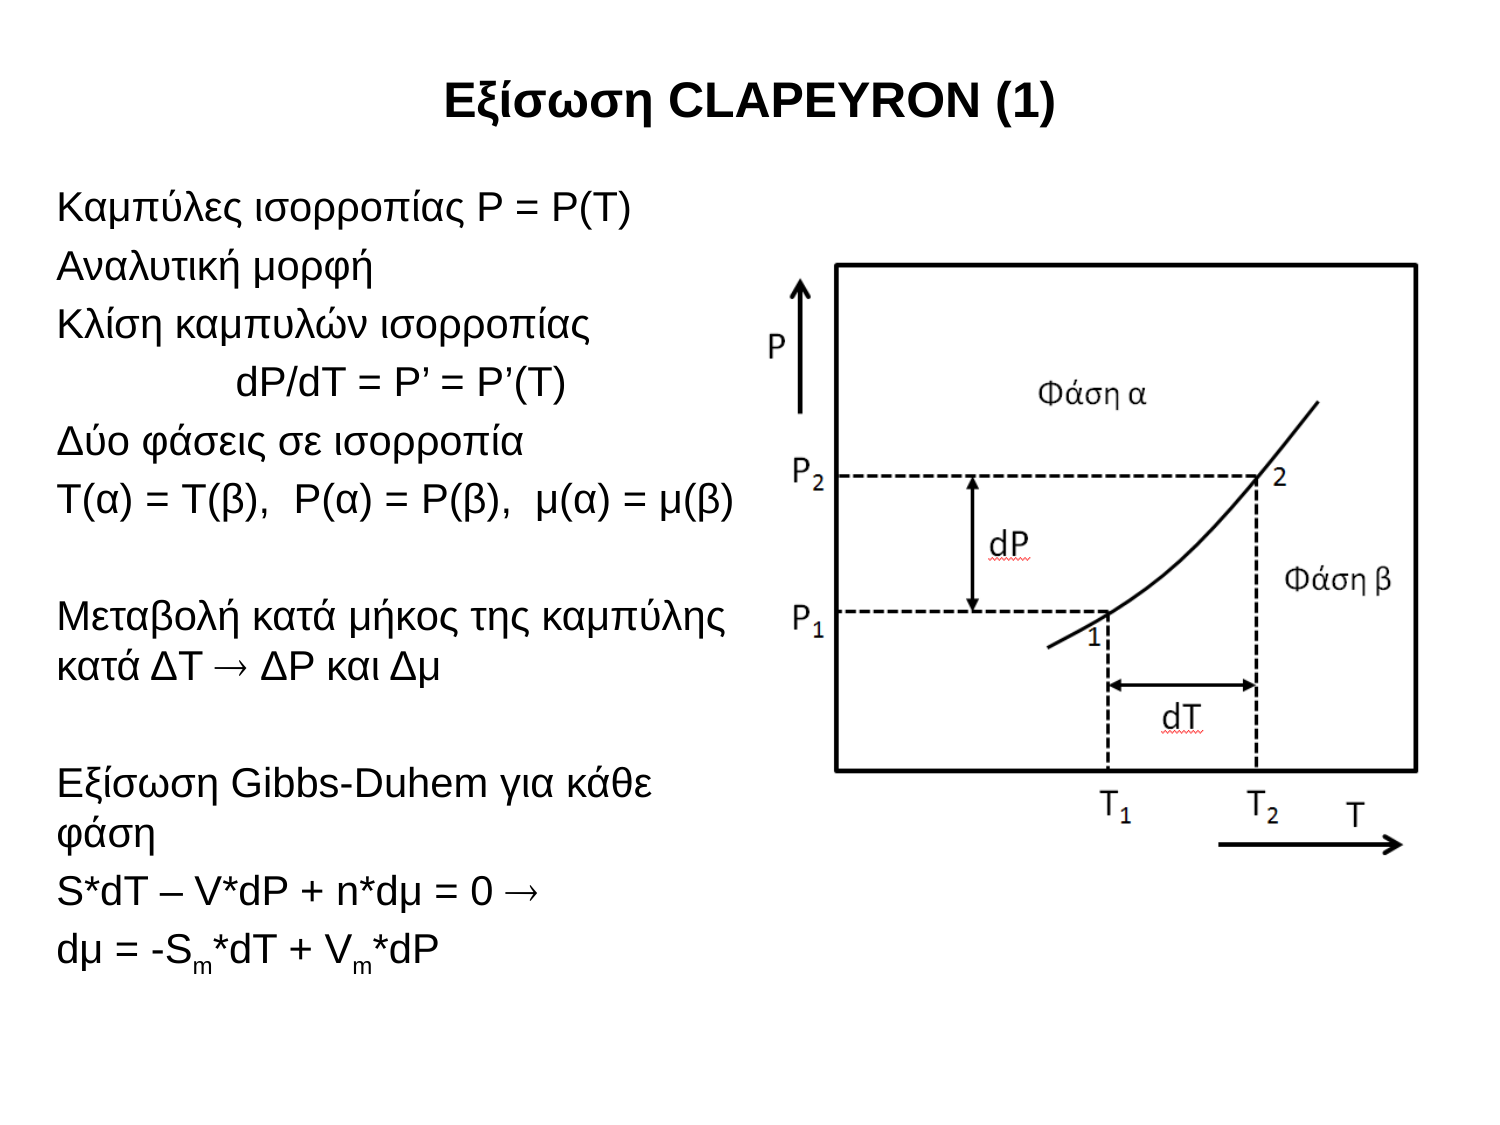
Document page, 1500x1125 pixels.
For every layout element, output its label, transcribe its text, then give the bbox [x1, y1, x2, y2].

title Εξίσωση CLAPEYRON (1) [74, 44, 1426, 150]
list Καμπύλες ισορροπίας P = P(T) Αναλυτική μορφή Κλίση καμπυλών ισορροπίας dP/dT = P’ = P’(T) Δύο φάσεις σε ισορροπία T(α) = T(β), P(α) = P(β), μ(α) = μ(β) Μεταβολή κατά μήκος της καμπύλης κατά ΔT  ΔP και Δμ Εξίσωση Gibbs-Duhem για κάθε φάση S*dT – V*dP + n*dμ = 0  dμ = -Sm*dT + Vm*dP [40, 172, 762, 1048]
picture [749, 243, 1465, 876]
